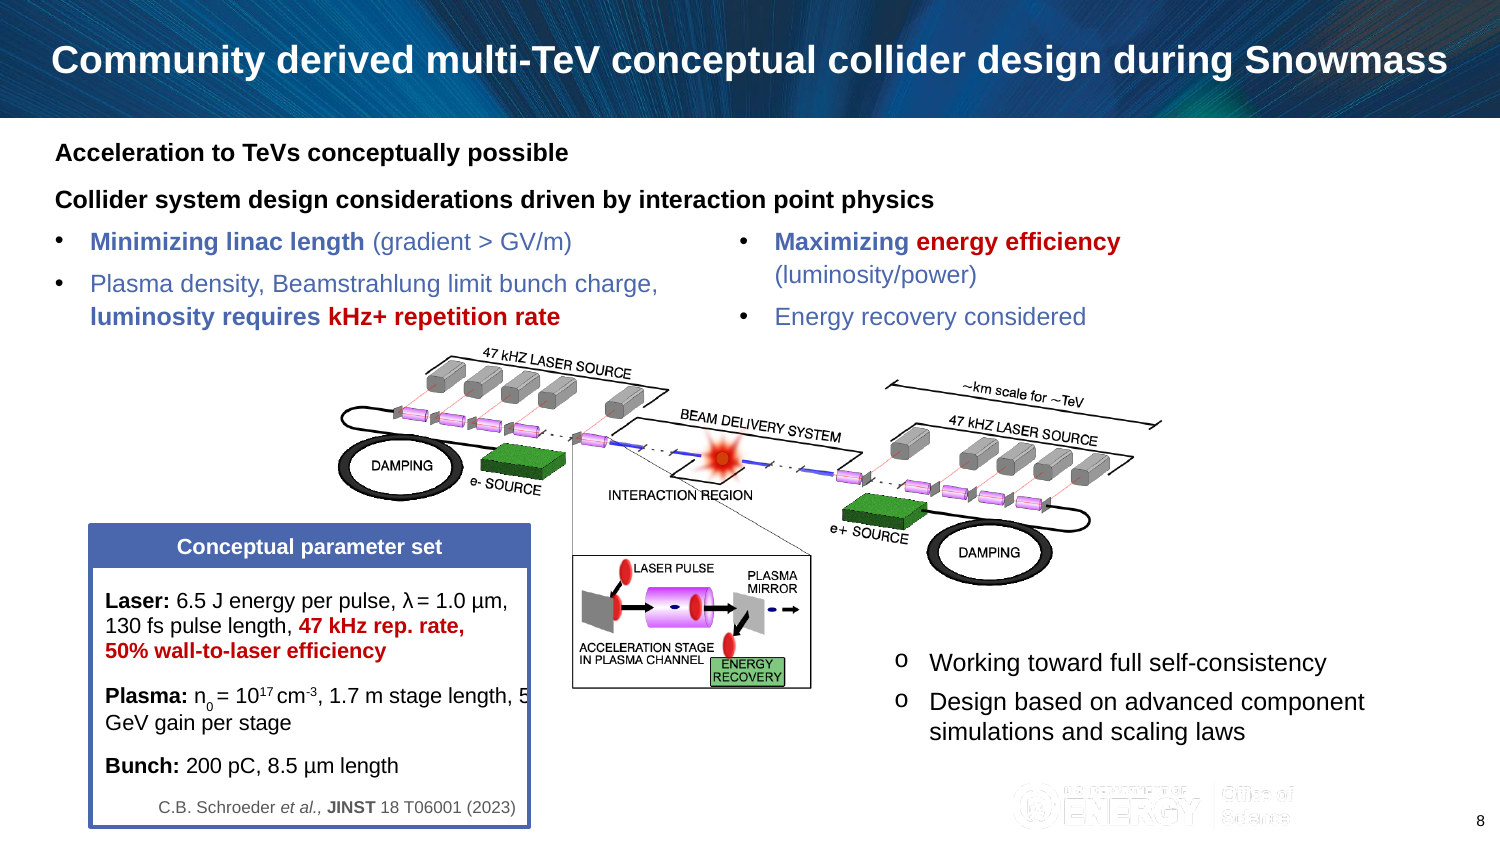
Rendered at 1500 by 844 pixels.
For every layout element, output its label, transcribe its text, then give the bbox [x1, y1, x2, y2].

list Community derived multi-TeV conceptual collider design during Snowmass [0, 0, 1500, 115]
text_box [0, 125, 1341, 341]
picture [1012, 782, 1294, 830]
text_box Working toward full self-consistency Design based on advanced component simulations and scaling laws [879, 639, 1410, 754]
picture [333, 334, 1167, 703]
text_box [90, 525, 547, 827]
slide_number 8 [1416, 798, 1500, 843]
